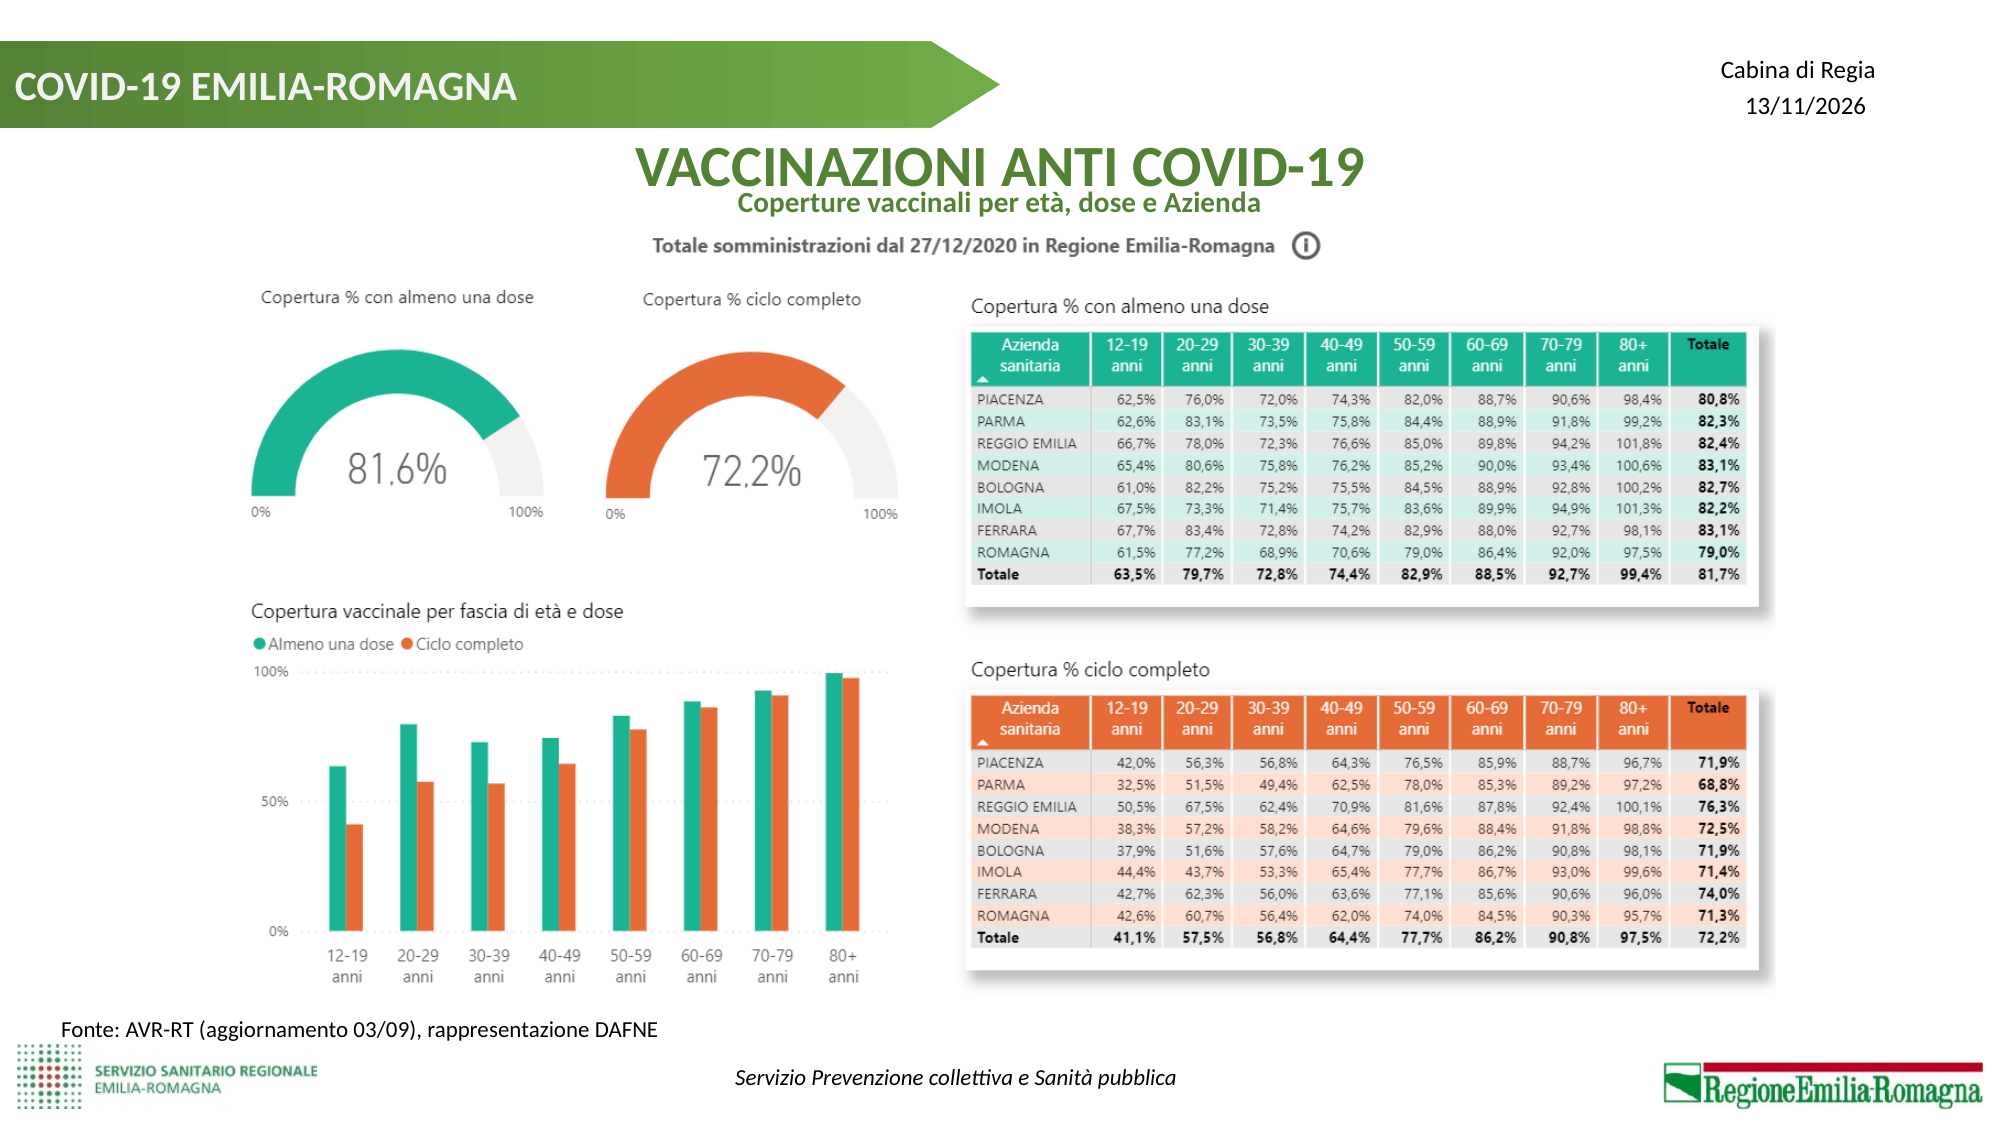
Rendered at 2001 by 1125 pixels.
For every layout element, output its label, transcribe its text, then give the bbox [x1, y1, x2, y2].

text_box Cabina di Regia [1628, 46, 1969, 92]
text_box Fonte: AVR-RT (aggiornamento 03/09), rappresentazione DAFNE [46, 1007, 1473, 1050]
picture [17, 1044, 317, 1109]
text_box Servizio Prevenzione collettiva e Sanità pubblica [581, 1055, 1331, 1098]
text_box [0, 40, 1002, 129]
text_box VACCINAZIONI ANTI COVID-19 [561, 121, 1439, 206]
text_box COVID-19 EMILIA-ROMAGNA [0, 51, 878, 117]
text_box Coperture vaccinali per età, dose e Azienda [628, 175, 1371, 223]
picture [199, 223, 1799, 1001]
picture [1663, 1061, 1983, 1110]
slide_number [1646, 74, 1966, 135]
